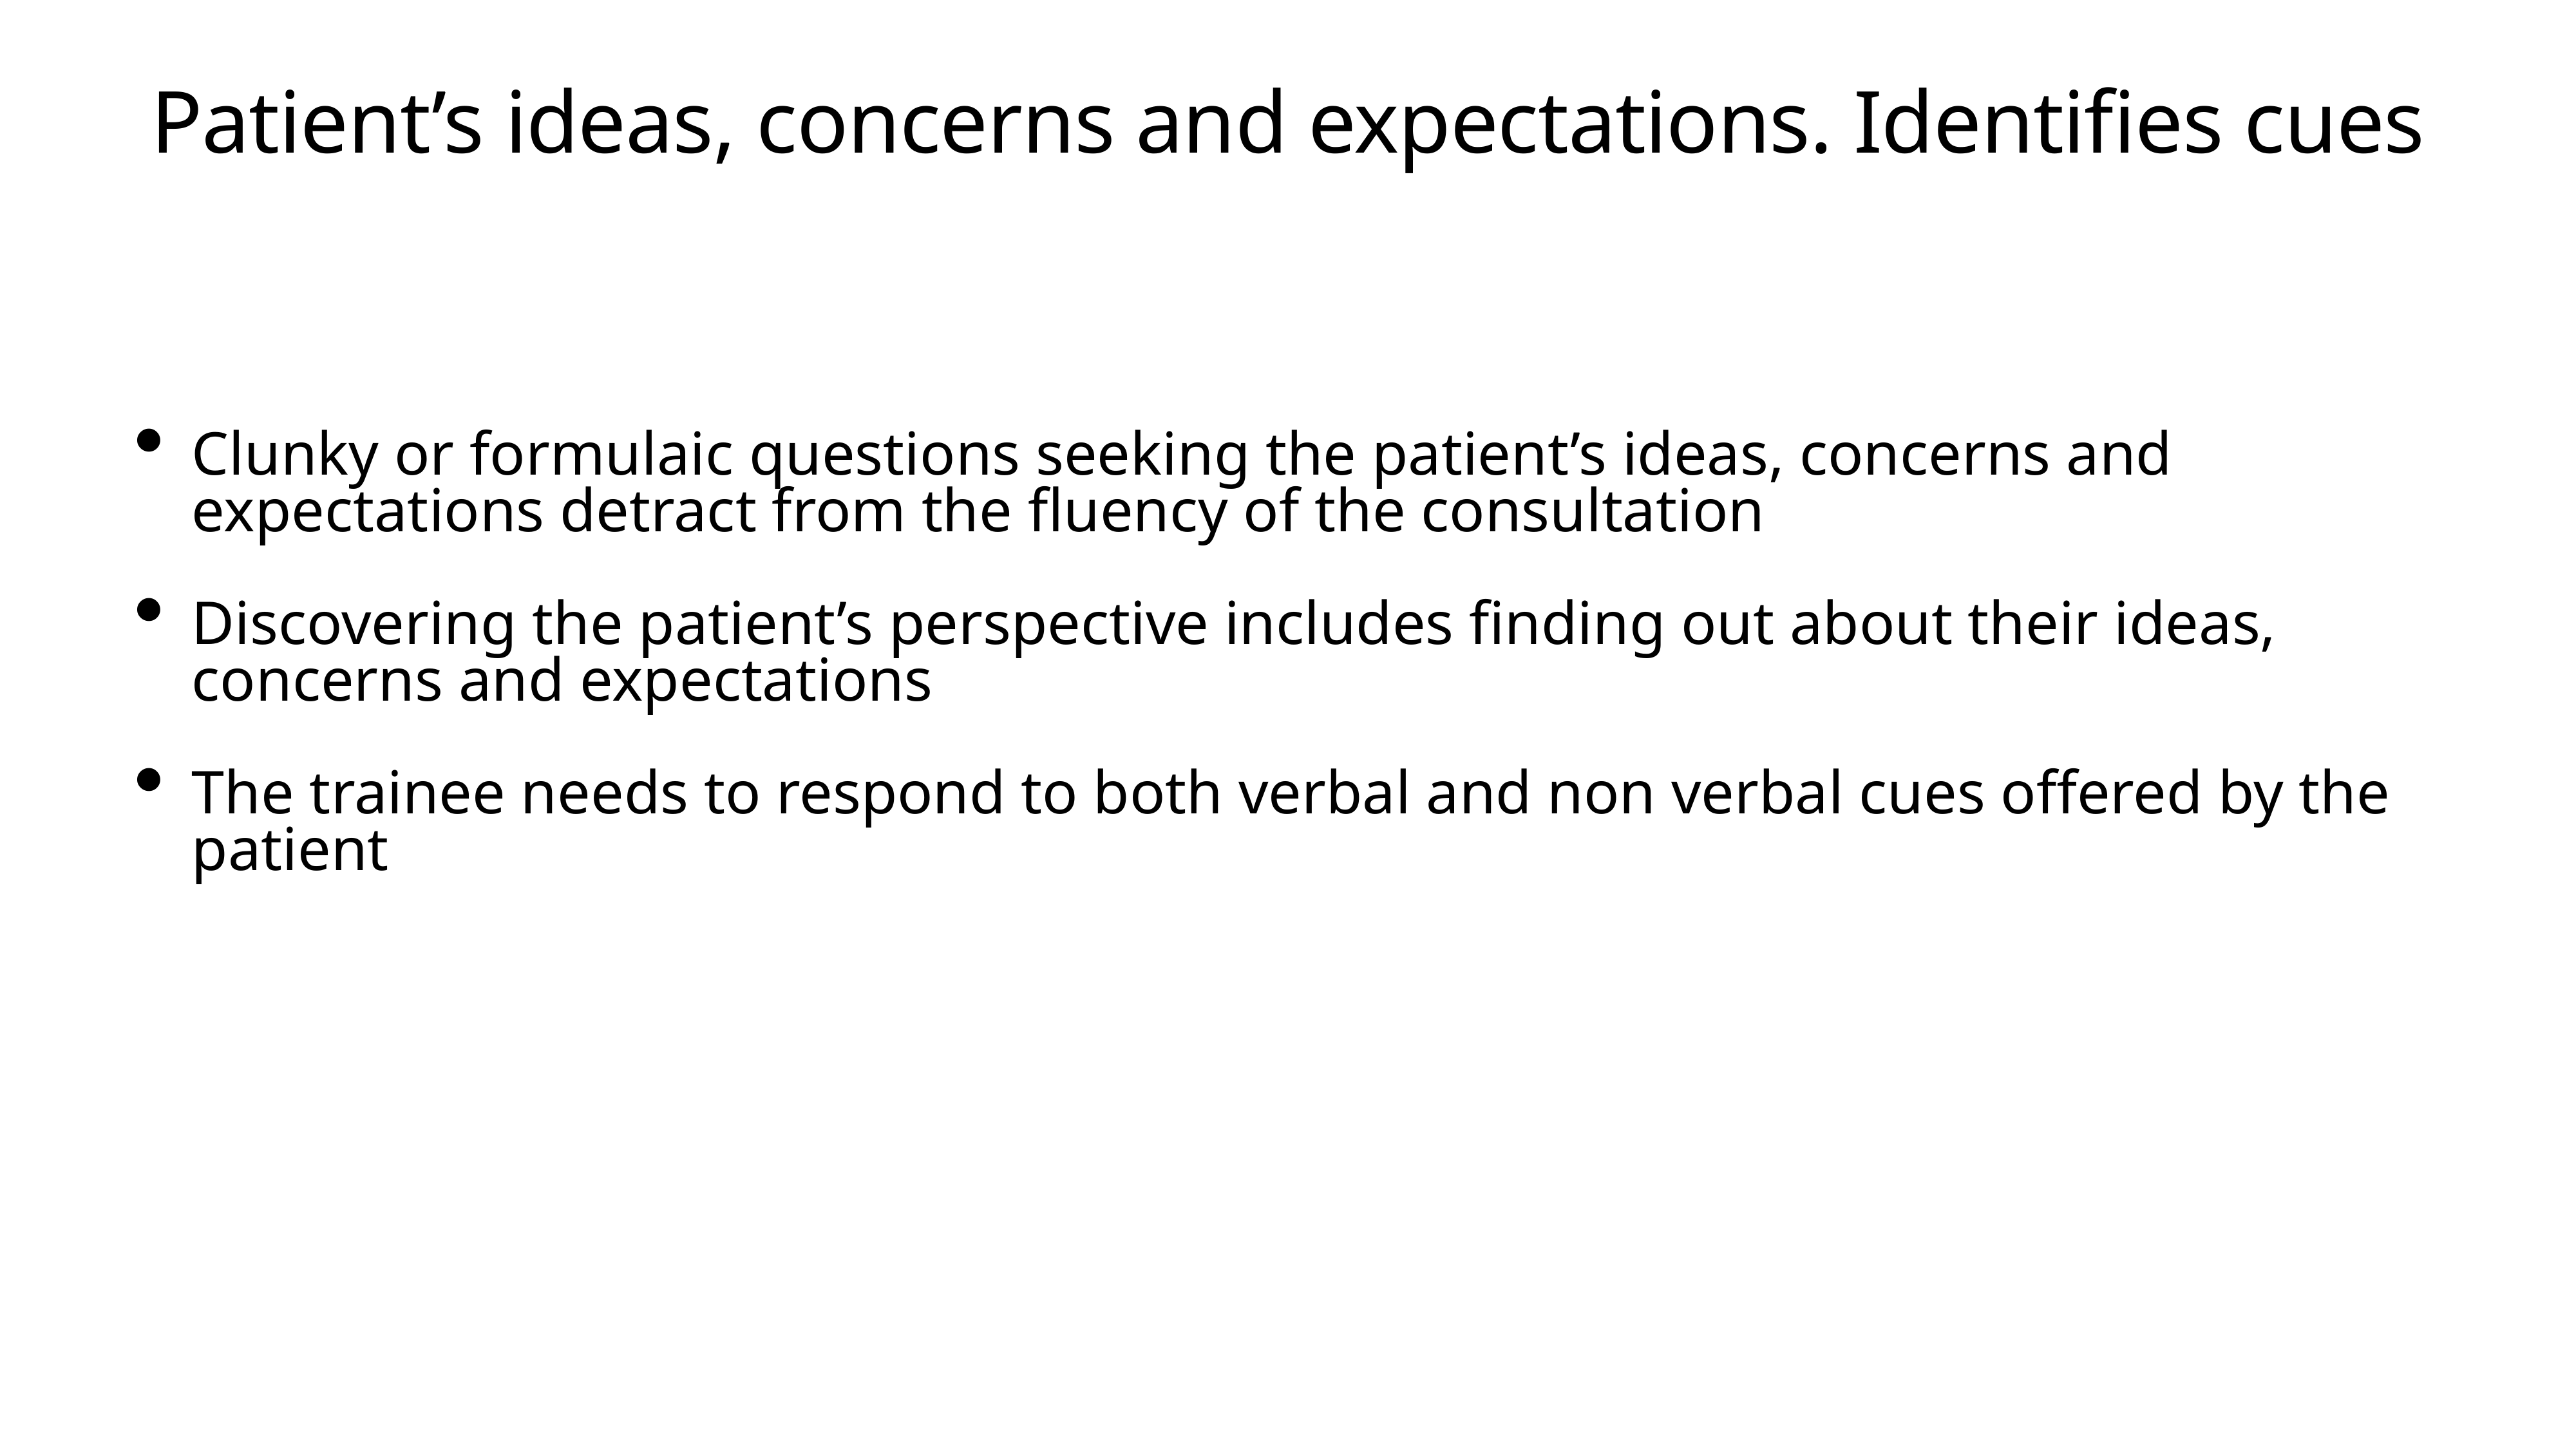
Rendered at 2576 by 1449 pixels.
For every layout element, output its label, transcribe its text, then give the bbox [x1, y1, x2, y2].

list Clunky or formulaic questions seeking the patient’s ideas, concerns and expectations detract from the fluency of the consultation Discovering the patient’s perspective includes finding out about their ideas, concerns and expectations The trainee needs to respond to both verbal and non verbal cues offered by the patient [128, 423, 2448, 1321]
title Patient’s ideas, concerns and expectations. Identifies cues [128, 81, 2448, 265]
